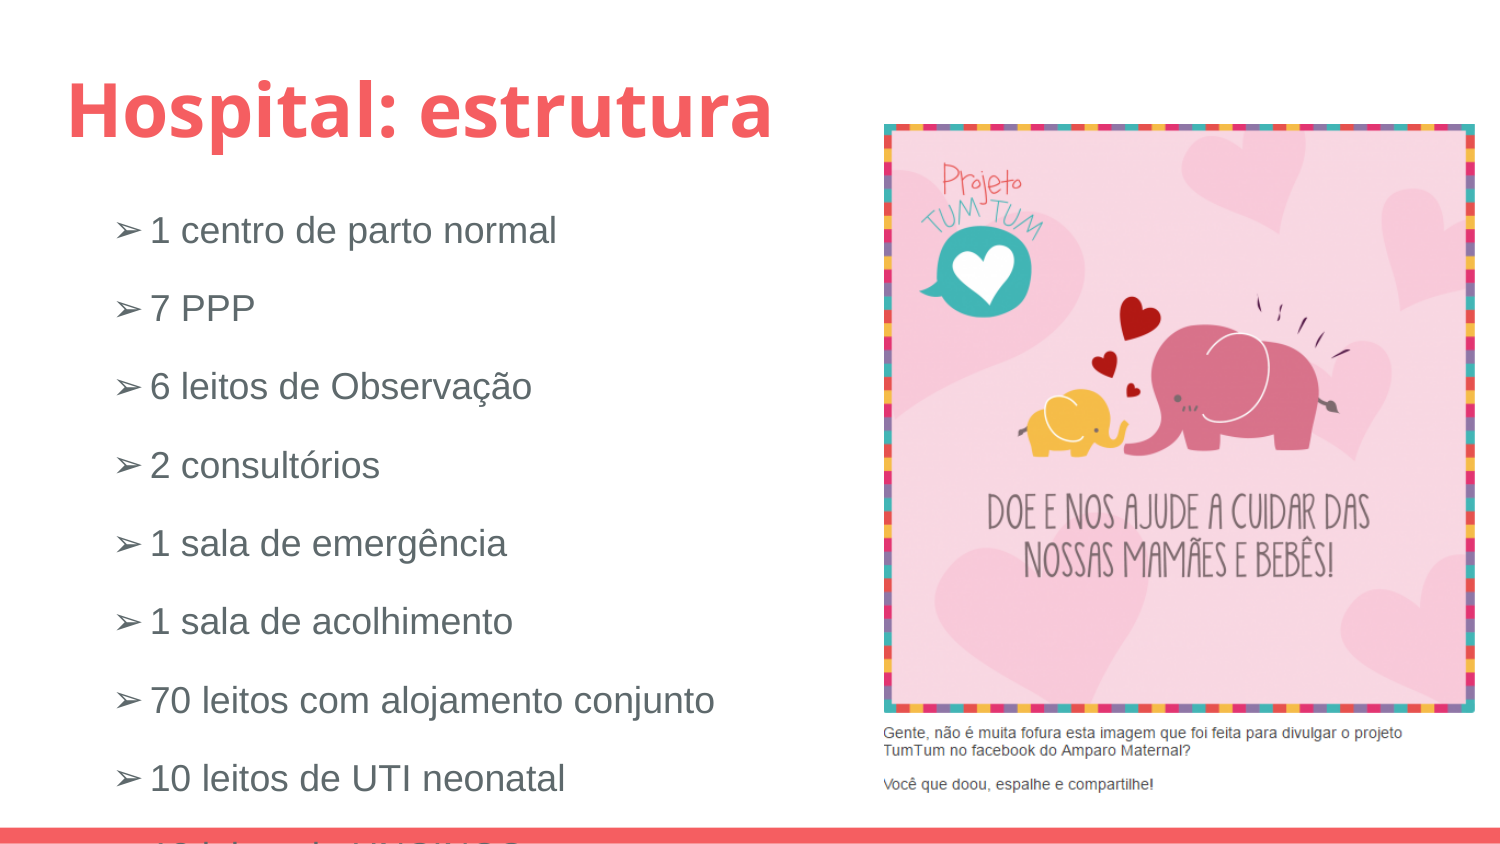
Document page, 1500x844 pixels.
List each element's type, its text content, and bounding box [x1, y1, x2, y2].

picture [884, 124, 1476, 794]
text_box Hospital: estrutura [50, 0, 1104, 215]
list 1 centro de parto normal 7 PPP 6 leitos de Observação 2 consultórios 1 sala de emergência 1 sala de acolhimento 70 leitos com alojamento conjunto 10 leitos de UTI neonatal 18 leitos de UNCINCO 3 salas de centro cirúrgico 1 sala de ordenha 100 leitos no centro de acolhida [59, 215, 752, 782]
